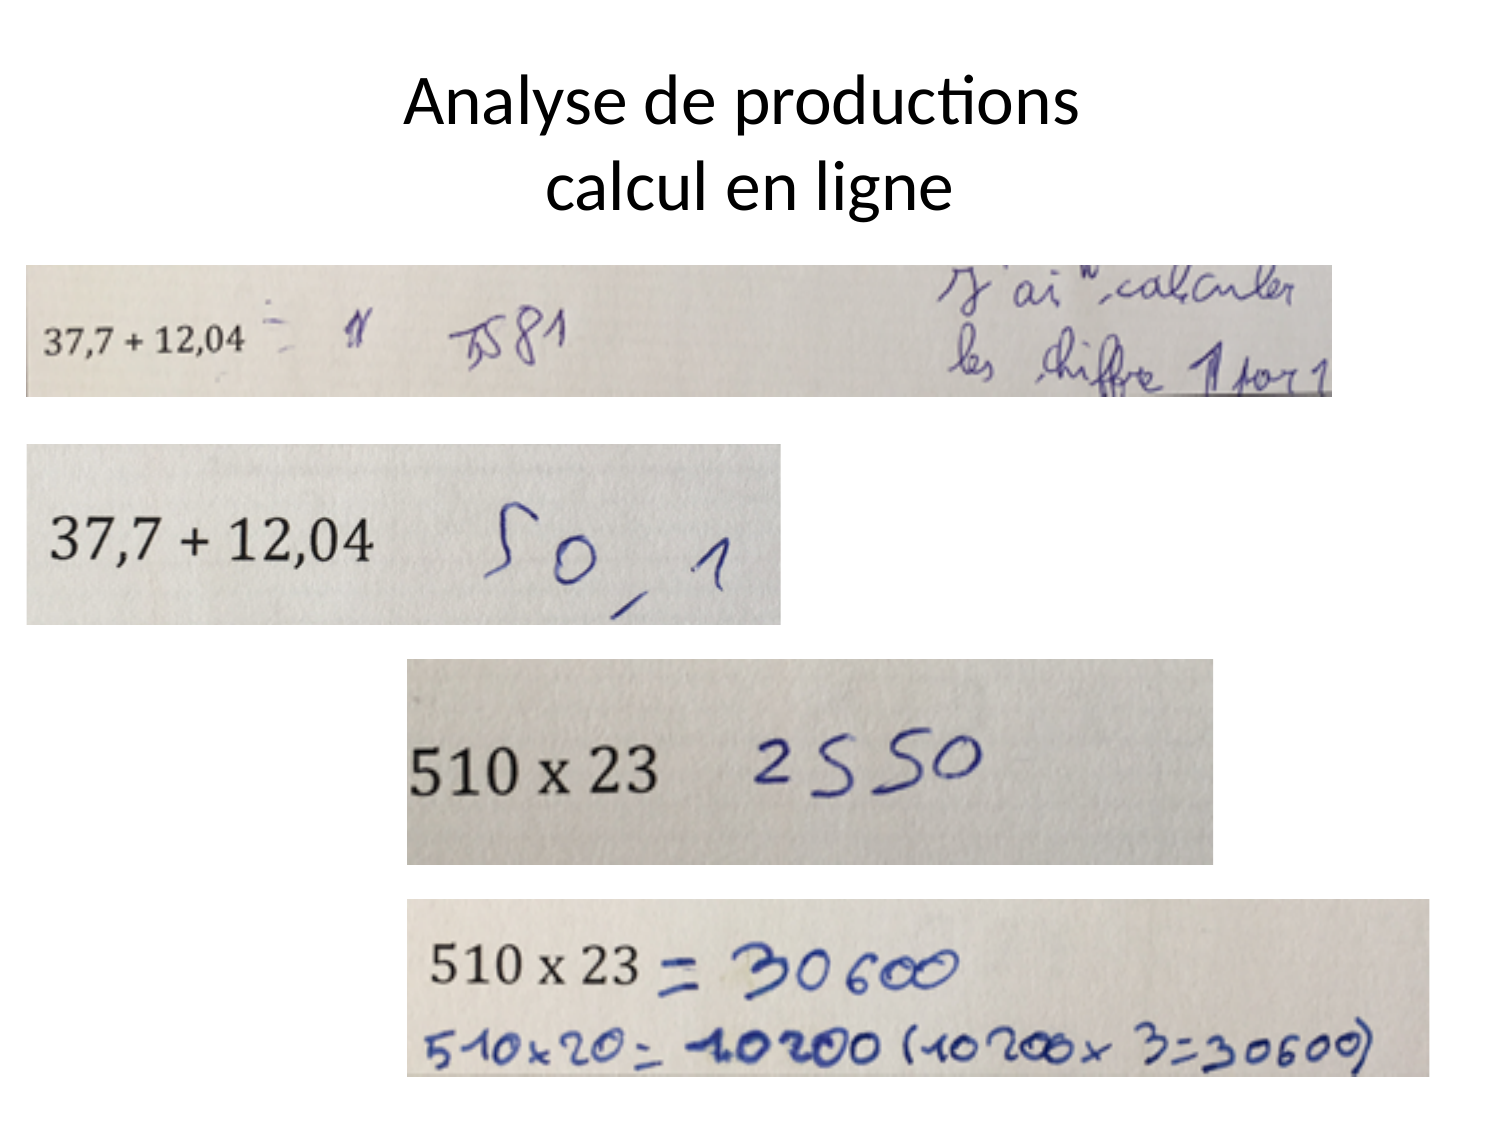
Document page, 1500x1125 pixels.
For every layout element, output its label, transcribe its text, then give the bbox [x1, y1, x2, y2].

picture [406, 659, 1214, 865]
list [26, 265, 1332, 397]
picture [406, 899, 1430, 1077]
title Analyse de productions calcul en ligne [75, 45, 1425, 233]
picture [26, 444, 781, 625]
